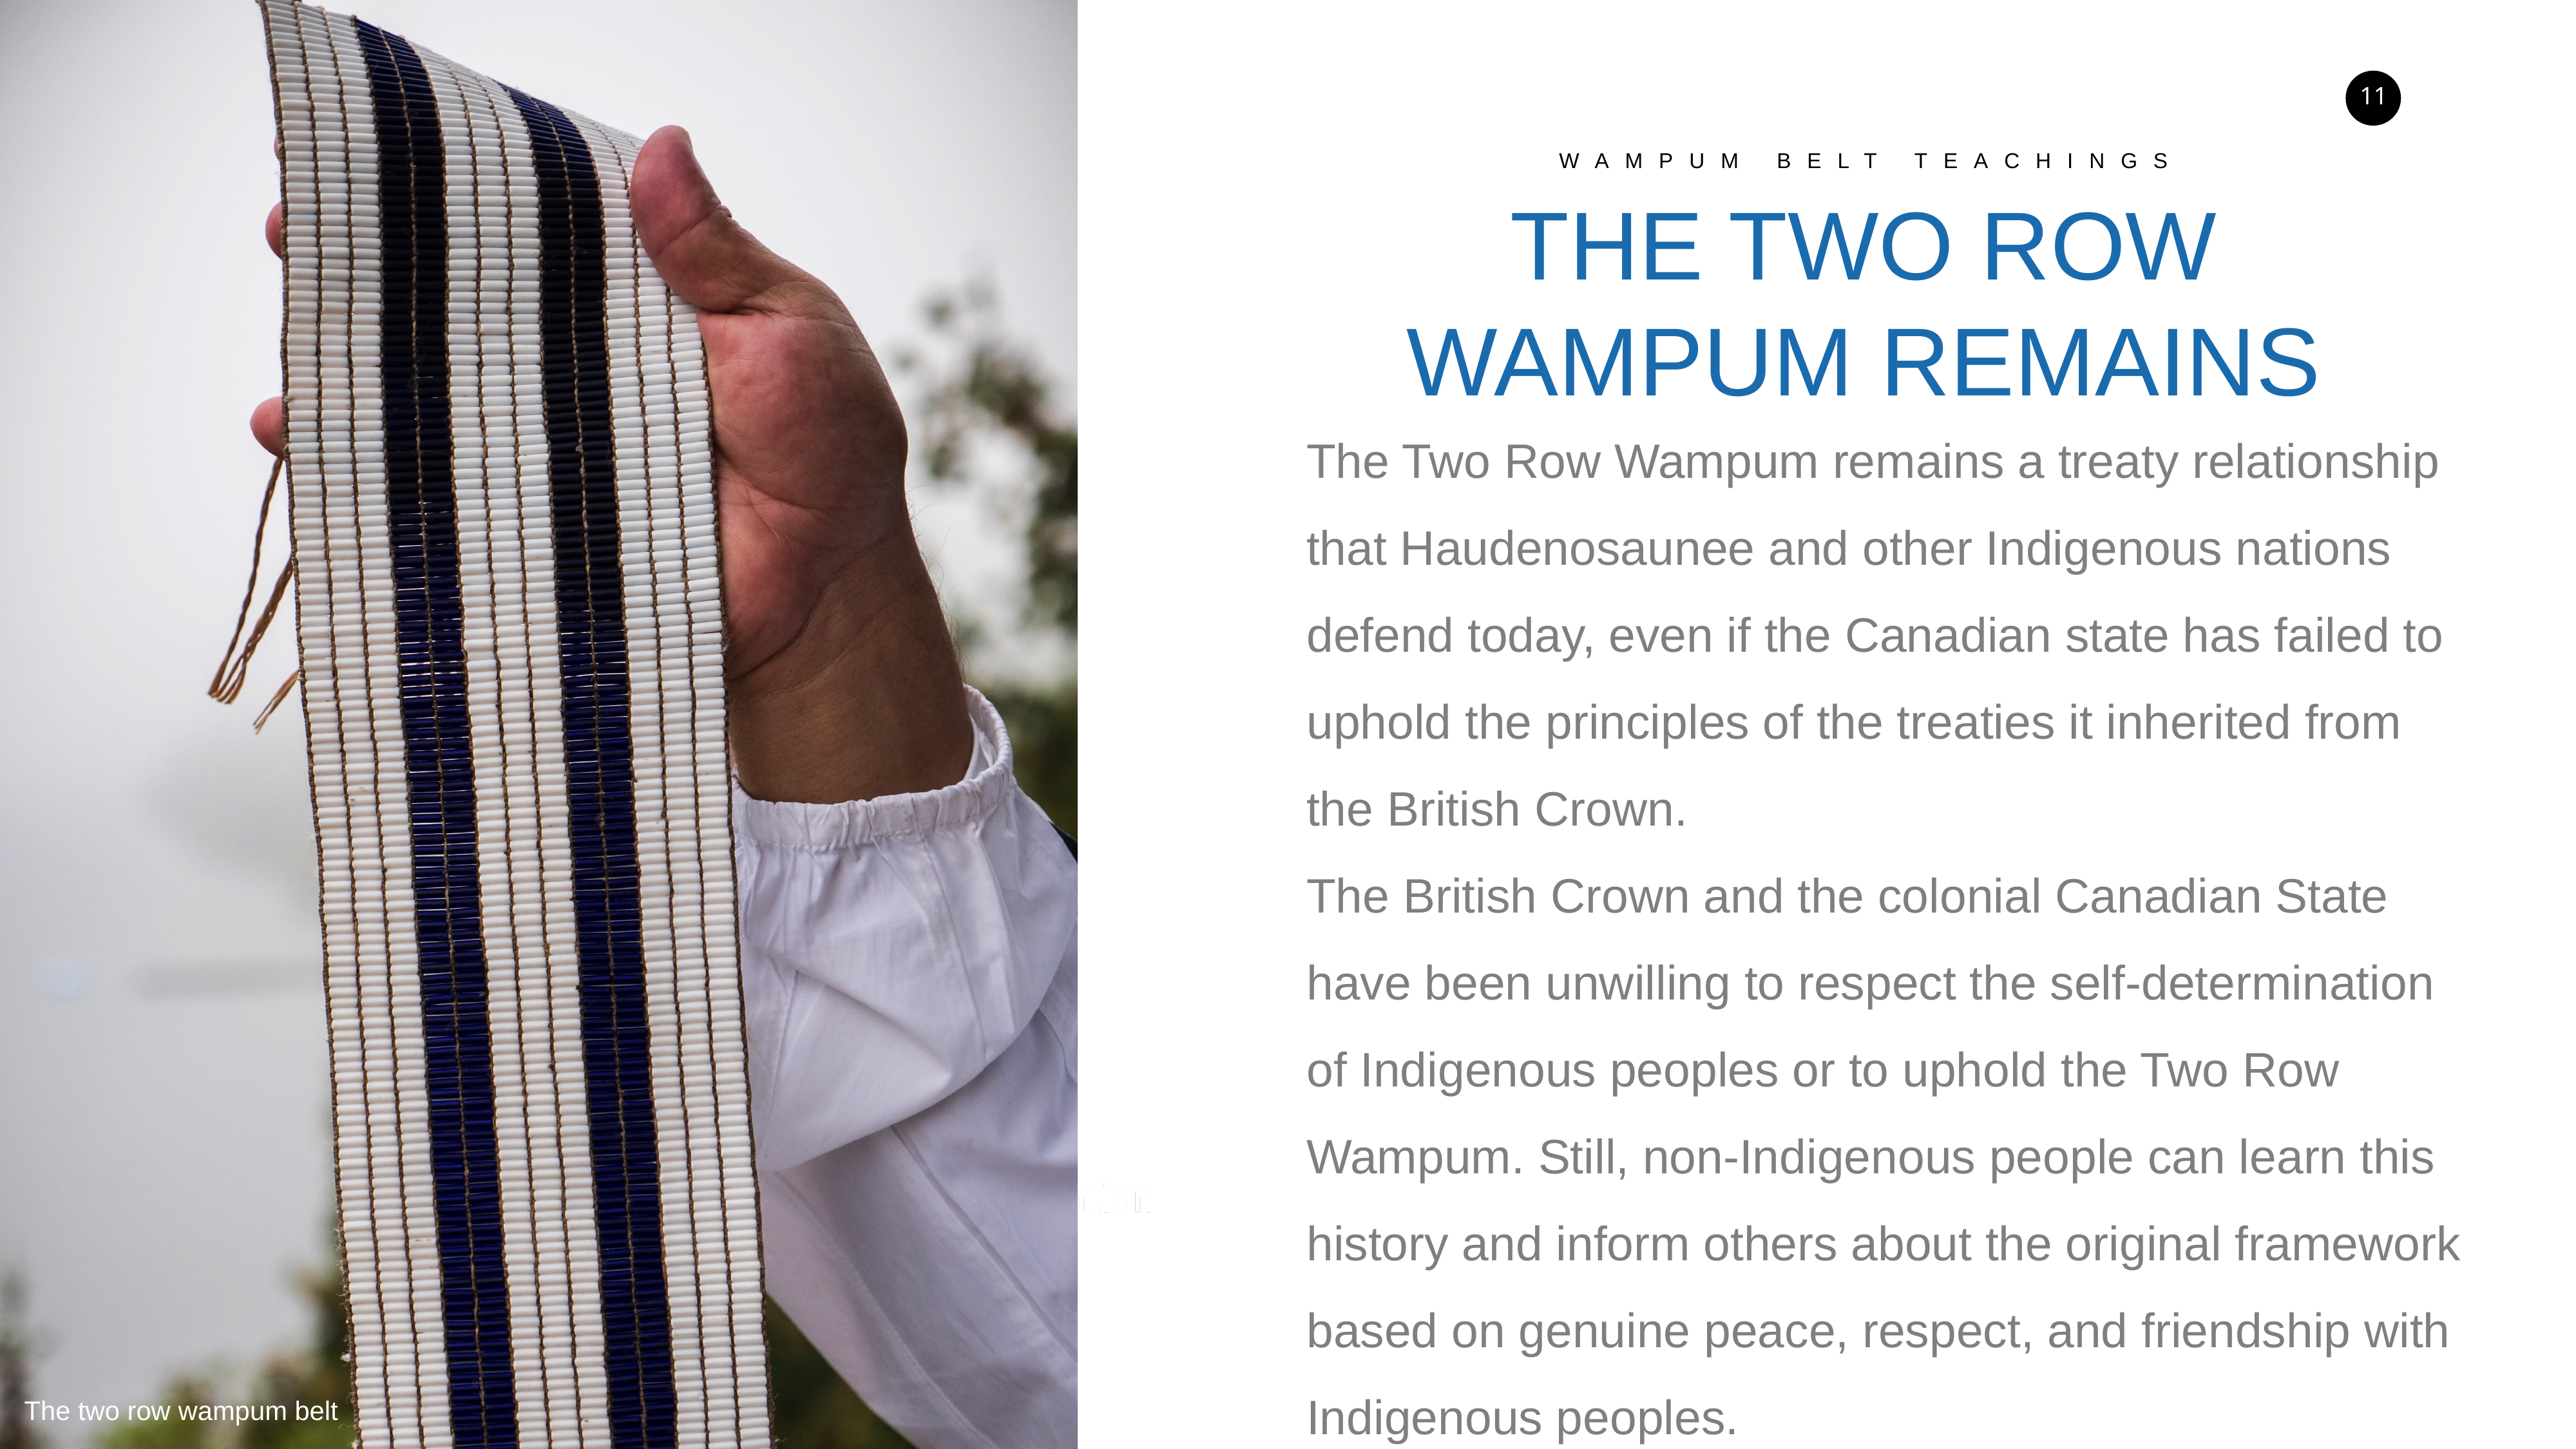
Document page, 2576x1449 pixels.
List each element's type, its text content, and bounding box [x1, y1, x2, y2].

picture [0, 0, 1167, 1449]
text_box WAMPUM BELT TEACHINGS [1363, 142, 2365, 178]
text_box THE TWO ROW WAMPUM REMAINS [1297, 178, 2430, 396]
text_box The Two Row Wampum remains a treaty relationship that Haudenosaunee and other Indigenous nations defend today, even if the Canadian state has failed to uphold the principles of the treaties it inherited from the British Crown. The British Crown and the colonial Canadian State have been unwilling to respect the self-determination of Indigenous peoples or to uphold the Two Row Wampum. Still, non-Indigenous people can learn this history and inform others about the original framework based on genuine peace, respect, and friendship with Indigenous peoples. [1297, 396, 2478, 1449]
